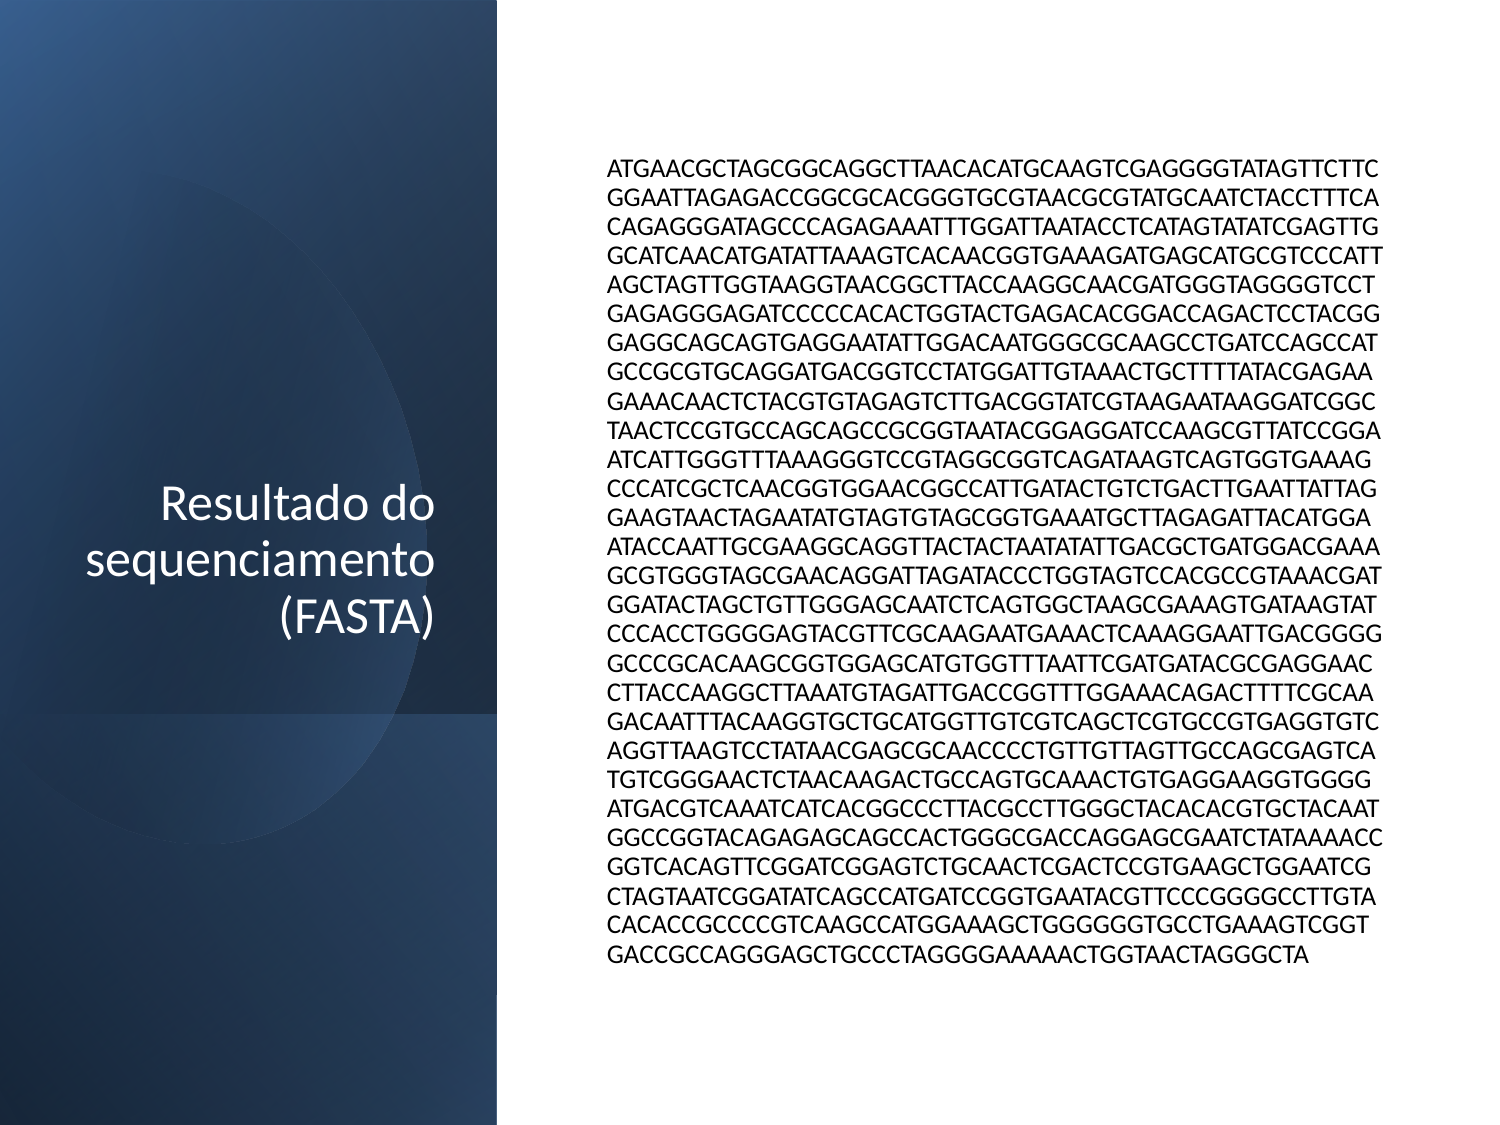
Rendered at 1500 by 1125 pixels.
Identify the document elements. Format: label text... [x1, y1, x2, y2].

text_box ATGAACGCTAGCGGCAGGCTTAACACATGCAAGTCGAGGGGTATAGTTCTTCGGAATTAGAGACCGGCGCACGGGTGCGTAACGCGTATGCAATCTACCTTTCACAGAGGGATAGCCCAGAGAAATTTGGATTAATACCTCATAGTATATCGAGTTGGCATCAACATGATATTAAAGTCACAACGGTGAAAGATGAGCATGCGTCCCATTAGCTAGTTGGTAAGGTAACGGCTTACCAAGGCAACGATGGGTAGGGGTCCTGAGAGGGAGATCCCCCACACTGGTACTGAGACACGGACCAGACTCCTACGGGAGGCAGCAGTGAGGAATATTGGACAATGGGCGCAAGCCTGATCCAGCCATGCCGCGTGCAGGATGACGGTCCTATGGATTGTAAACTGCTTTTATACGAGAAGAAACAACTCTACGTGTAGAGTCTTGACGGTATCGTAAGAATAAGGATCGGCTAACTCCGTGCCAGCAGCCGCGGTAATACGGAGGATCCAAGCGTTATCCGGAATCATTGGGTTTAAAGGGTCCGTAGGCGGTCAGATAAGTCAGTGGTGAAAGCCCATCGCTCAACGGTGGAACGGCCATTGATACTGTCTGACTTGAATTATTAGGAAGTAACTAGAATATGTAGTGTAGCGGTGAAATGCTTAGAGATTACATGGAATACCAATTGCGAAGGCAGGTTACTACTAATATATTGACGCTGATGGACGAAAGCGTGGGTAGCGAACAGGATTAGATACCCTGGTAGTCCACGCCGTAAACGATGGATACTAGCTGTTGGGAGCAATCTCAGTGGCTAAGCGAAAGTGATAAGTATCCCACCTGGGGAGTACGTTCGCAAGAATGAAACTCAAAGGAATTGACGGGGGCCCGCACAAGCGGTGGAGCATGTGGTTTAATTCGATGATACGCGAGGAACCTTACCAAGGCTTAAATGTAGATTGACCGGTTTGGAAACAGACTTTTCGCAAGACAATTTACAAGGTGCTGCATGGTTGTCGTCAGCTCGTGCCGTGAGGTGTCAGGTTAAGTCCTATAACGAGCGCAACCCCTGTTGTTAGTTGCCAGCGAGTCATGTCGGGAACTCTAACAAGACTGCCAGTGCAAACTGTGAGGAAGGTGGGGATGACGTCAAATCATCACGGCCCTTACGCCTTGGGCTACACACGTGCTACAATGGCCGGTACAGAGAGCAGCCACTGGGCGACCAGGAGCGAATCTATAAAACCGGTCACAGTTCGGATCGGAGTCTGCAACTCGACTCCGTGAAGCTGGAATCGCTAGTAATCGGATATCAGCCATGATCCGGTGAATACGTTCCCGGGGCCTTGTACACACCGCCCCGTCAAGCCATGGAAAGCTGGGGGGTGCCTGAAAGTCGGTGACCGCCAGGGAGCTGCCCTAGGGGAAAAACTGGTAACTAGGGCTA [591, 106, 1399, 1017]
text_box [0, 0, 499, 1125]
text_box [499, 0, 1500, 1125]
title Resultado do sequenciamento (FASTA) [57, 95, 452, 653]
